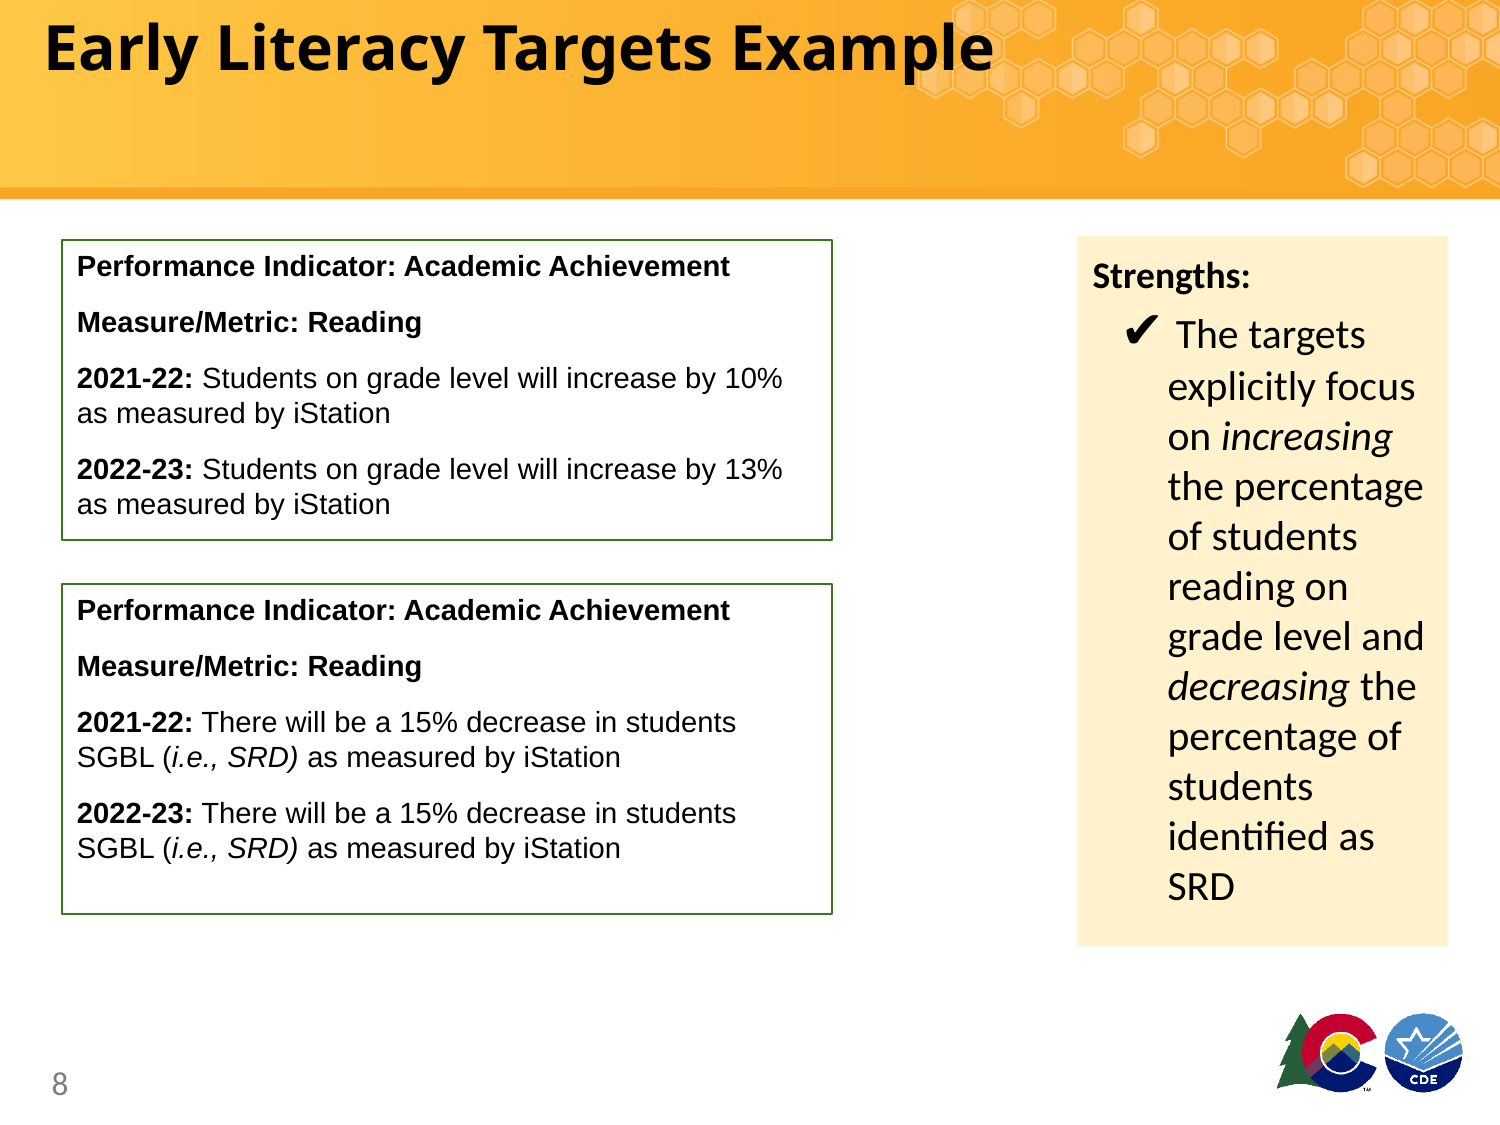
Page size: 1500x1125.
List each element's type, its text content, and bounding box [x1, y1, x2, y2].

picture [0, 0, 1500, 200]
slide_number ‹#› [36, 1054, 375, 1115]
list Performance Indicator: Academic Achievement Measure/Metric: Reading 2021-22: There will be a 15% decrease in students SGBL (i.e., SRD) as measured by iStation 2022-23: There will be a 15% decrease in students SGBL (i.e., SRD) as measured by iStation [61, 583, 833, 914]
list Performance Indicator: Academic Achievement Measure/Metric: Reading 2021-22: Students on grade level will increase by 10% as measured by iStation 2022-23: Students on grade level will increase by 13% as measured by iStation [61, 239, 833, 541]
picture [1275, 1012, 1463, 1093]
text_box Strengths: ✔ The targets explicitly focus on increasing the percentage of students reading on grade level and decreasing the percentage of students identified as SRD [1077, 236, 1449, 947]
title Early Literacy Targets Example [43, 16, 1042, 141]
